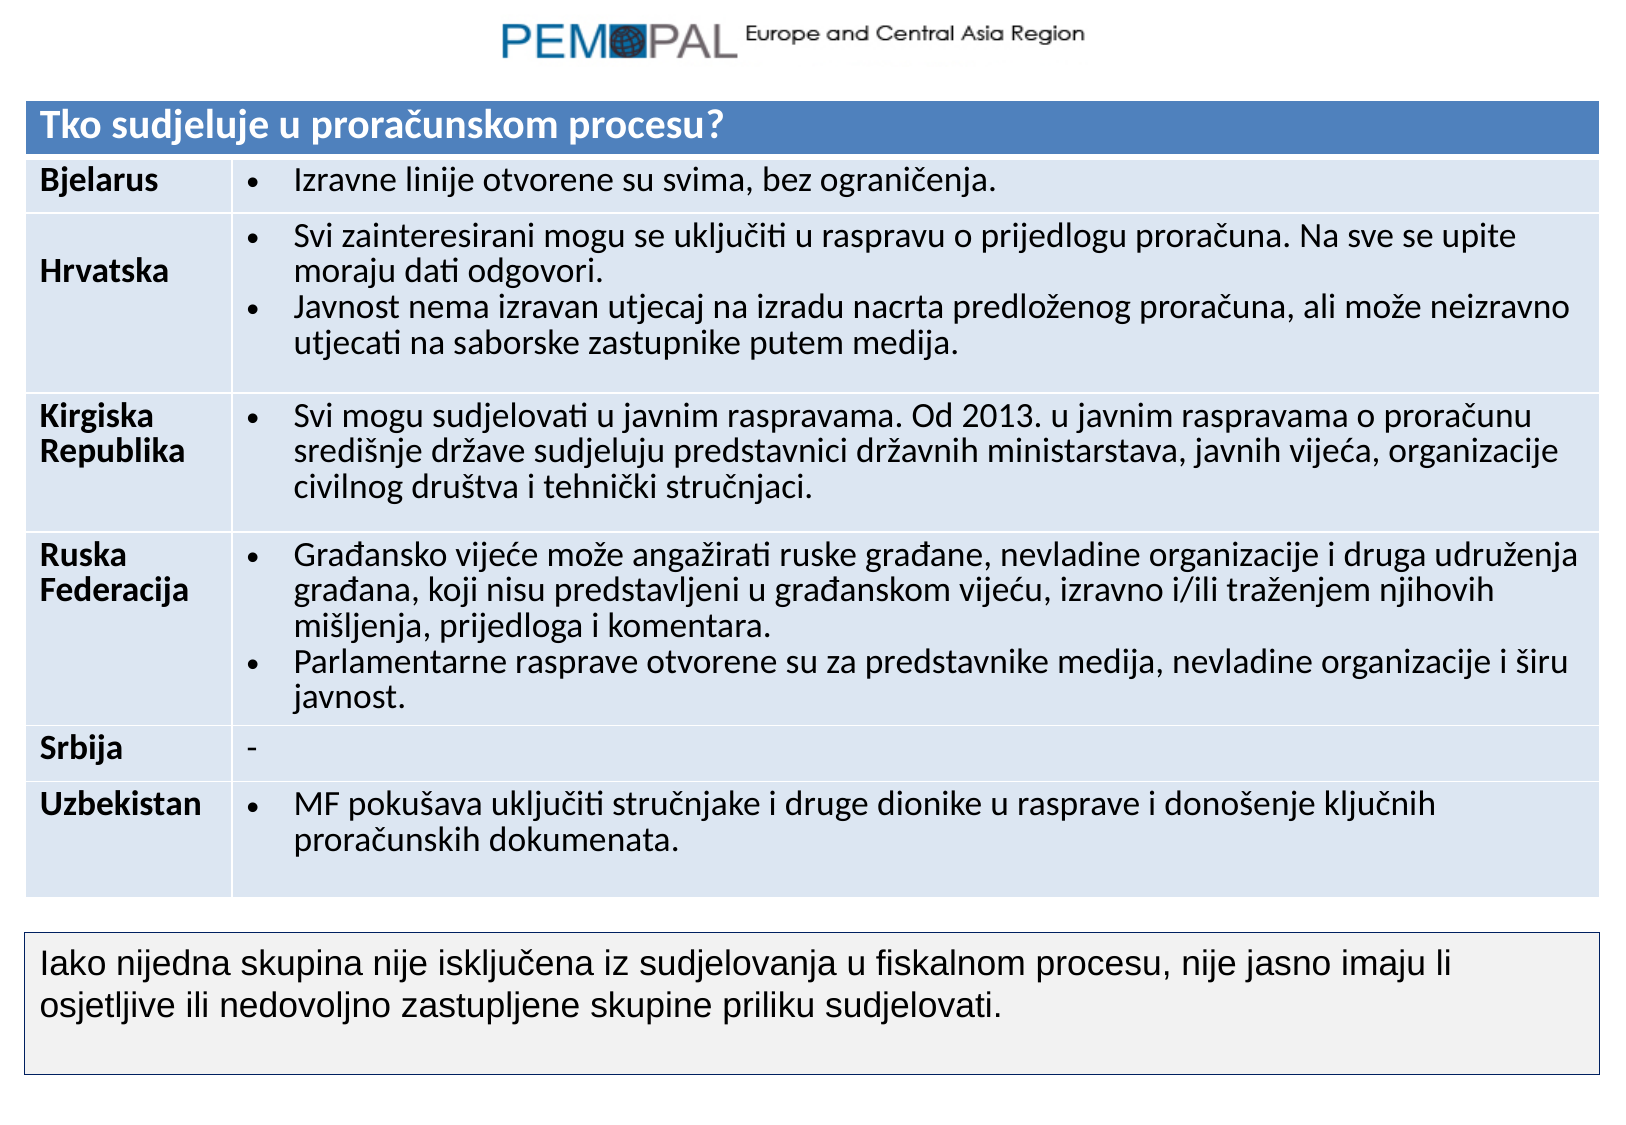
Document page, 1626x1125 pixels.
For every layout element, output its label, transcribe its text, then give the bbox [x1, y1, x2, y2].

table_cell Hrvatska [26, 214, 231, 392]
table_cell MF pokušava uključiti stručnjake i druge dionike u rasprave i donošenje ključnih proračunskih dokumenata. [233, 782, 1599, 897]
table_cell Svi zainteresirani mogu se uključiti u raspravu o prijedlogu proračuna. Na sve se upite moraju dati odgovori. Javnost nema izravan utjecaj na izradu nacrta predloženog proračuna, ali može neizravno utjecati na saborske zastupnike putem medija. [233, 214, 1599, 392]
text_box Iako nijedna skupina nije isključena iz sudjelovanja u fiskalnom procesu, nije jasno imaju li osjetljive ili nedovoljno zastupljene skupine priliku sudjelovati. [24, 932, 1600, 1075]
table_cell Ruska Federacija [26, 533, 231, 725]
table_cell Izravne linije otvorene su svima, bez ograničenja. [233, 160, 1599, 212]
table_header Tko sudjeluje u proračunskom procesu? [26, 101, 1599, 154]
table_cell Bjelarus [26, 160, 231, 212]
table_cell Svi mogu sudjelovati u javnim raspravama. Od 2013. u javnim raspravama o proračunu središnje države sudjeluju predstavnici državnih ministarstava, javnih vijeća, organizacije civilnog društva i tehnički stručnjaci. [233, 394, 1599, 531]
table_cell Srbija [26, 726, 231, 781]
table_cell Uzbekistan [26, 782, 231, 897]
picture [499, 14, 1088, 67]
table_cell Građansko vijeće može angažirati ruske građane, nevladine organizacije i druga udruženja građana, koji nisu predstavljeni u građanskom vijeću, izravno i/ili traženjem njihovih mišljenja, prijedloga i komentara. Parlamentarne rasprave otvorene su za predstavnike medija, nevladine organizacije i širu javnost. [233, 533, 1599, 725]
table_cell Kirgiska Republika [26, 394, 231, 531]
table_cell - [233, 726, 1599, 781]
